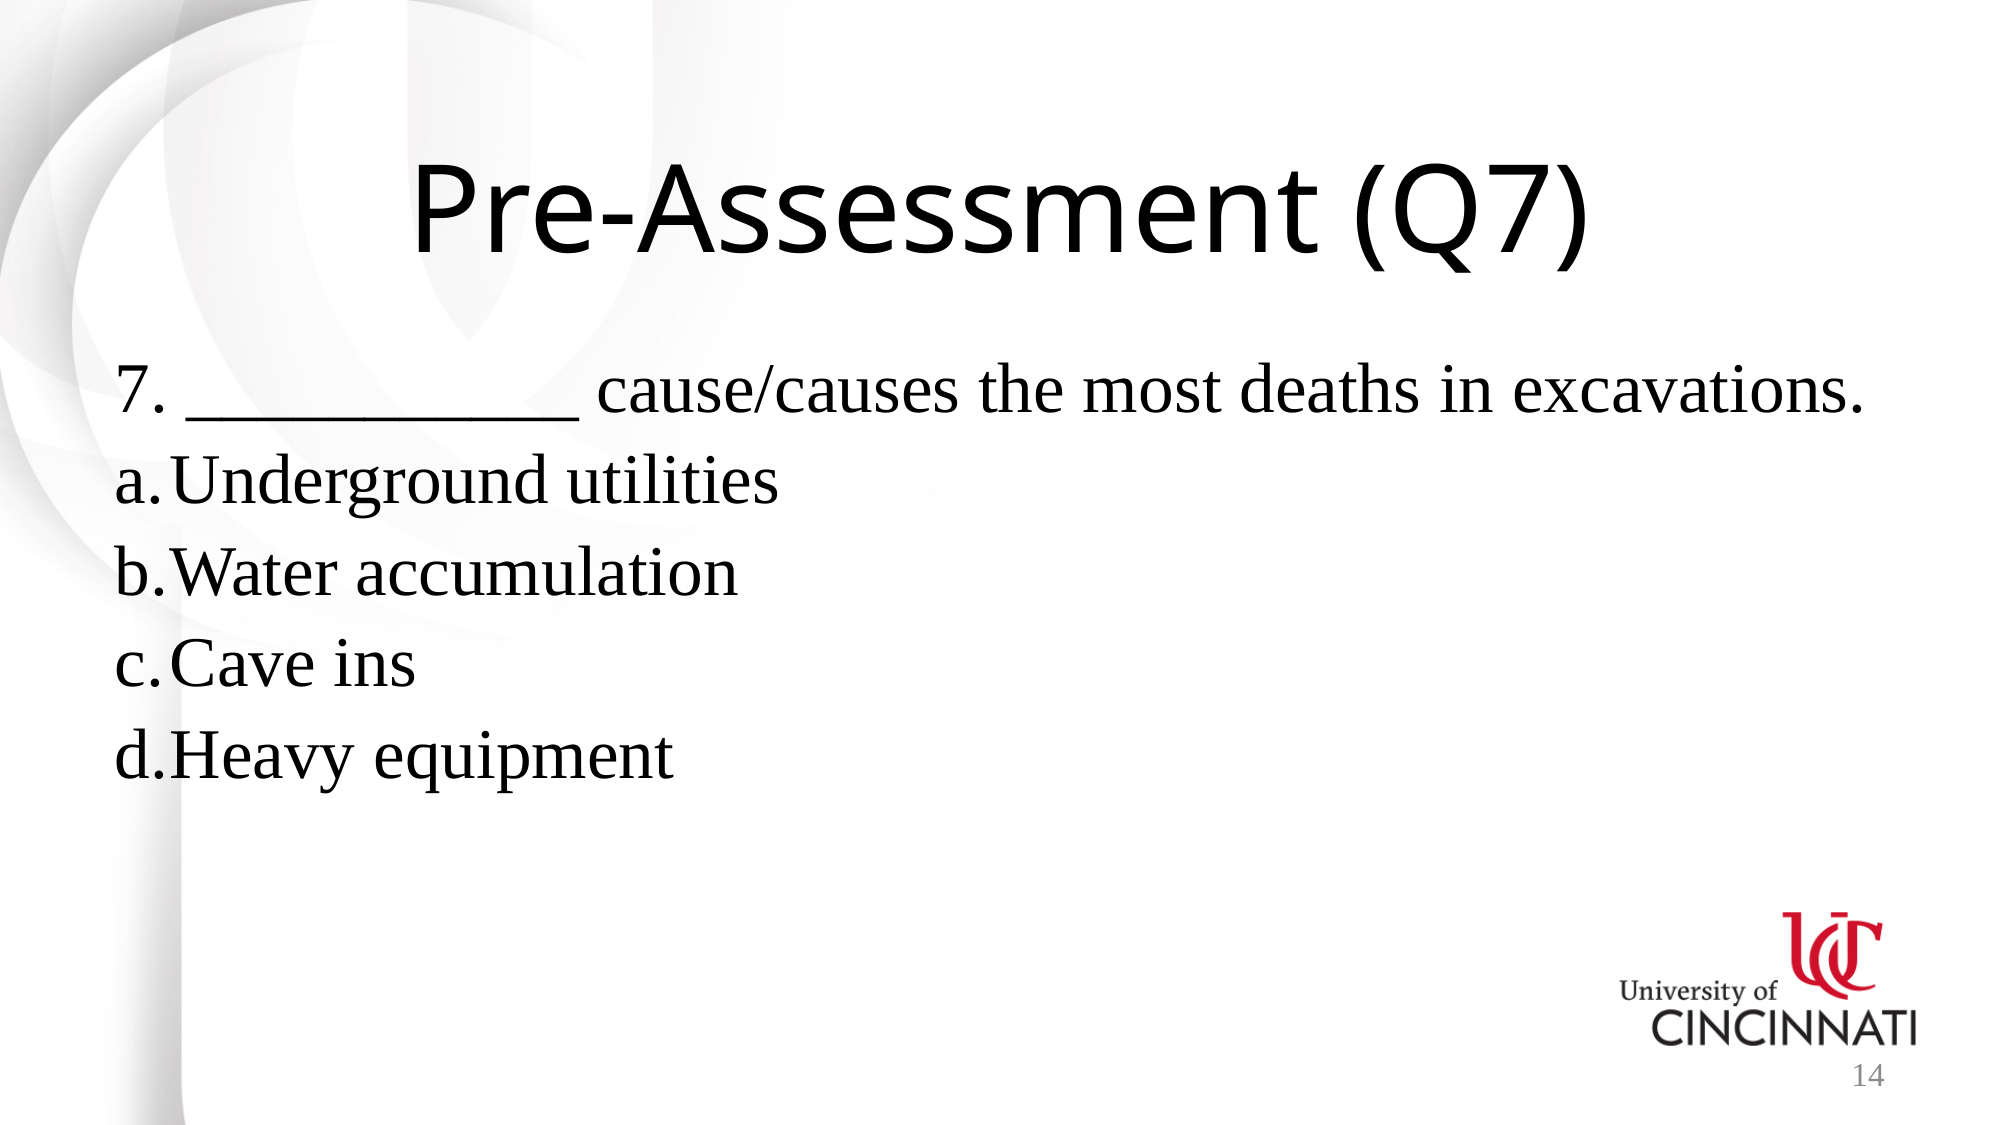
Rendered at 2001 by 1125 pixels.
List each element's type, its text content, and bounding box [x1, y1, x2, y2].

picture [0, 0, 2001, 1125]
list 7. ___________ cause/causes the most deaths in excavations. Underground utilities Water accumulation Cave ins Heavy equipment [99, 327, 1900, 882]
slide_number 14 [1433, 1042, 1900, 1103]
title Pre-Assessment (Q7) [99, 110, 1900, 298]
